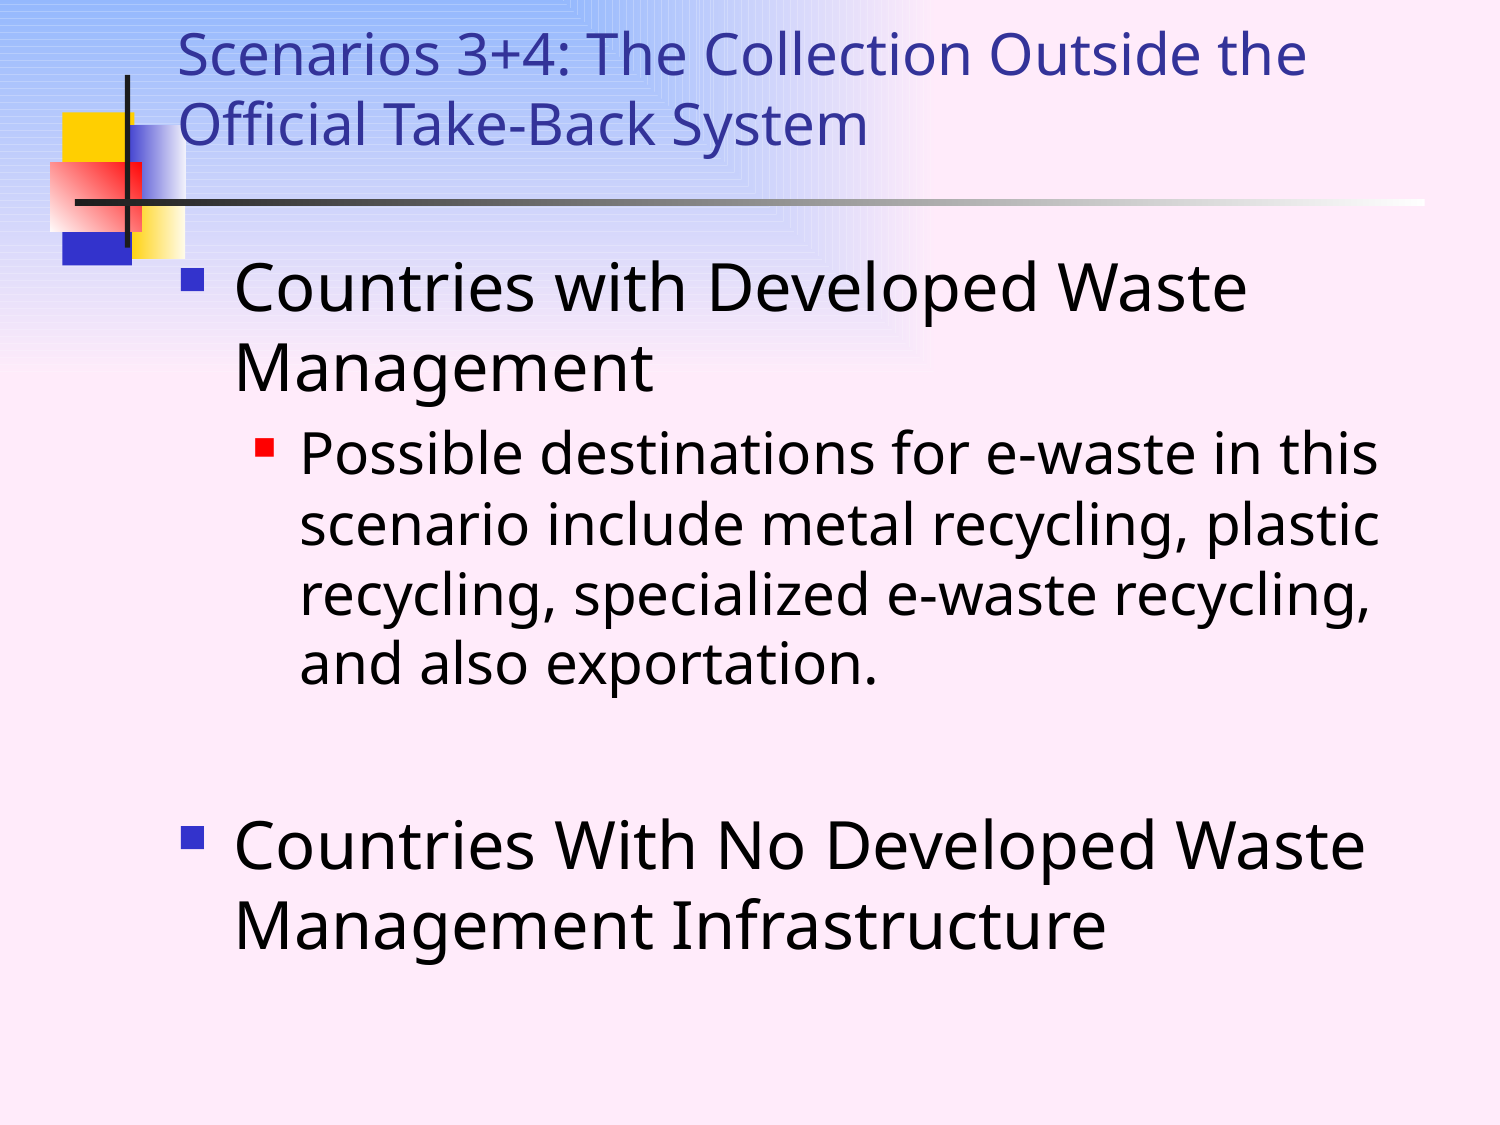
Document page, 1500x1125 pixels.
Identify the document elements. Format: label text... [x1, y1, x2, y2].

title Scenarios 3+4: The Collection Outside the Official Take-Back System [162, 0, 1442, 166]
list Countries with Developed Waste Management Possible destinations for e-waste in this scenario include metal recycling, plastic recycling, specialized e-waste recycling, and also exportation. Countries With No Developed Waste Management Infrastructure [162, 237, 1438, 913]
